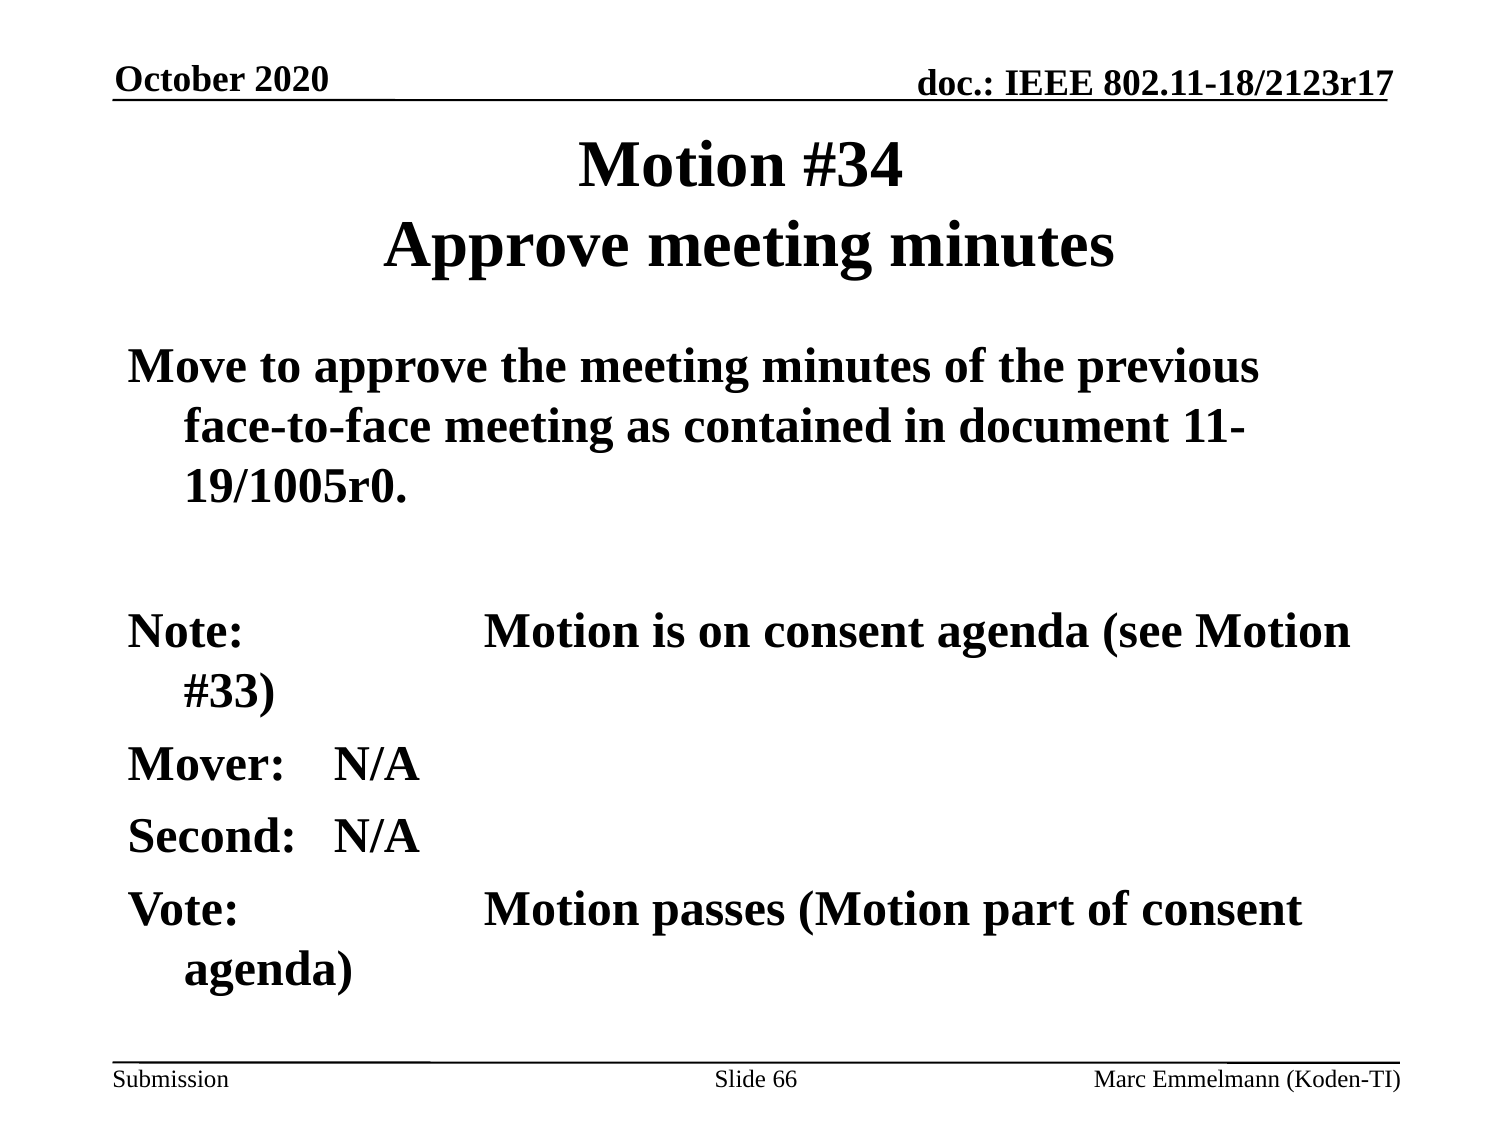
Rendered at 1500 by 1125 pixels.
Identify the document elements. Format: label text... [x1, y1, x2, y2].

list Move to approve the meeting minutes of the previous face-to-face meeting as contained in document 11-19/1005r0. Note: Motion is on consent agenda (see Motion #33) Mover: N/A Second: N/A Vote: Motion passes (Motion part of consent agenda) [112, 324, 1388, 1000]
footer Marc Emmelmann (Koden-TI) [878, 1061, 1402, 1093]
slide_number Slide 66 [712, 1061, 800, 1123]
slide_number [114, 54, 423, 100]
title Motion #34 Approve meeting minutes [112, 112, 1388, 288]
